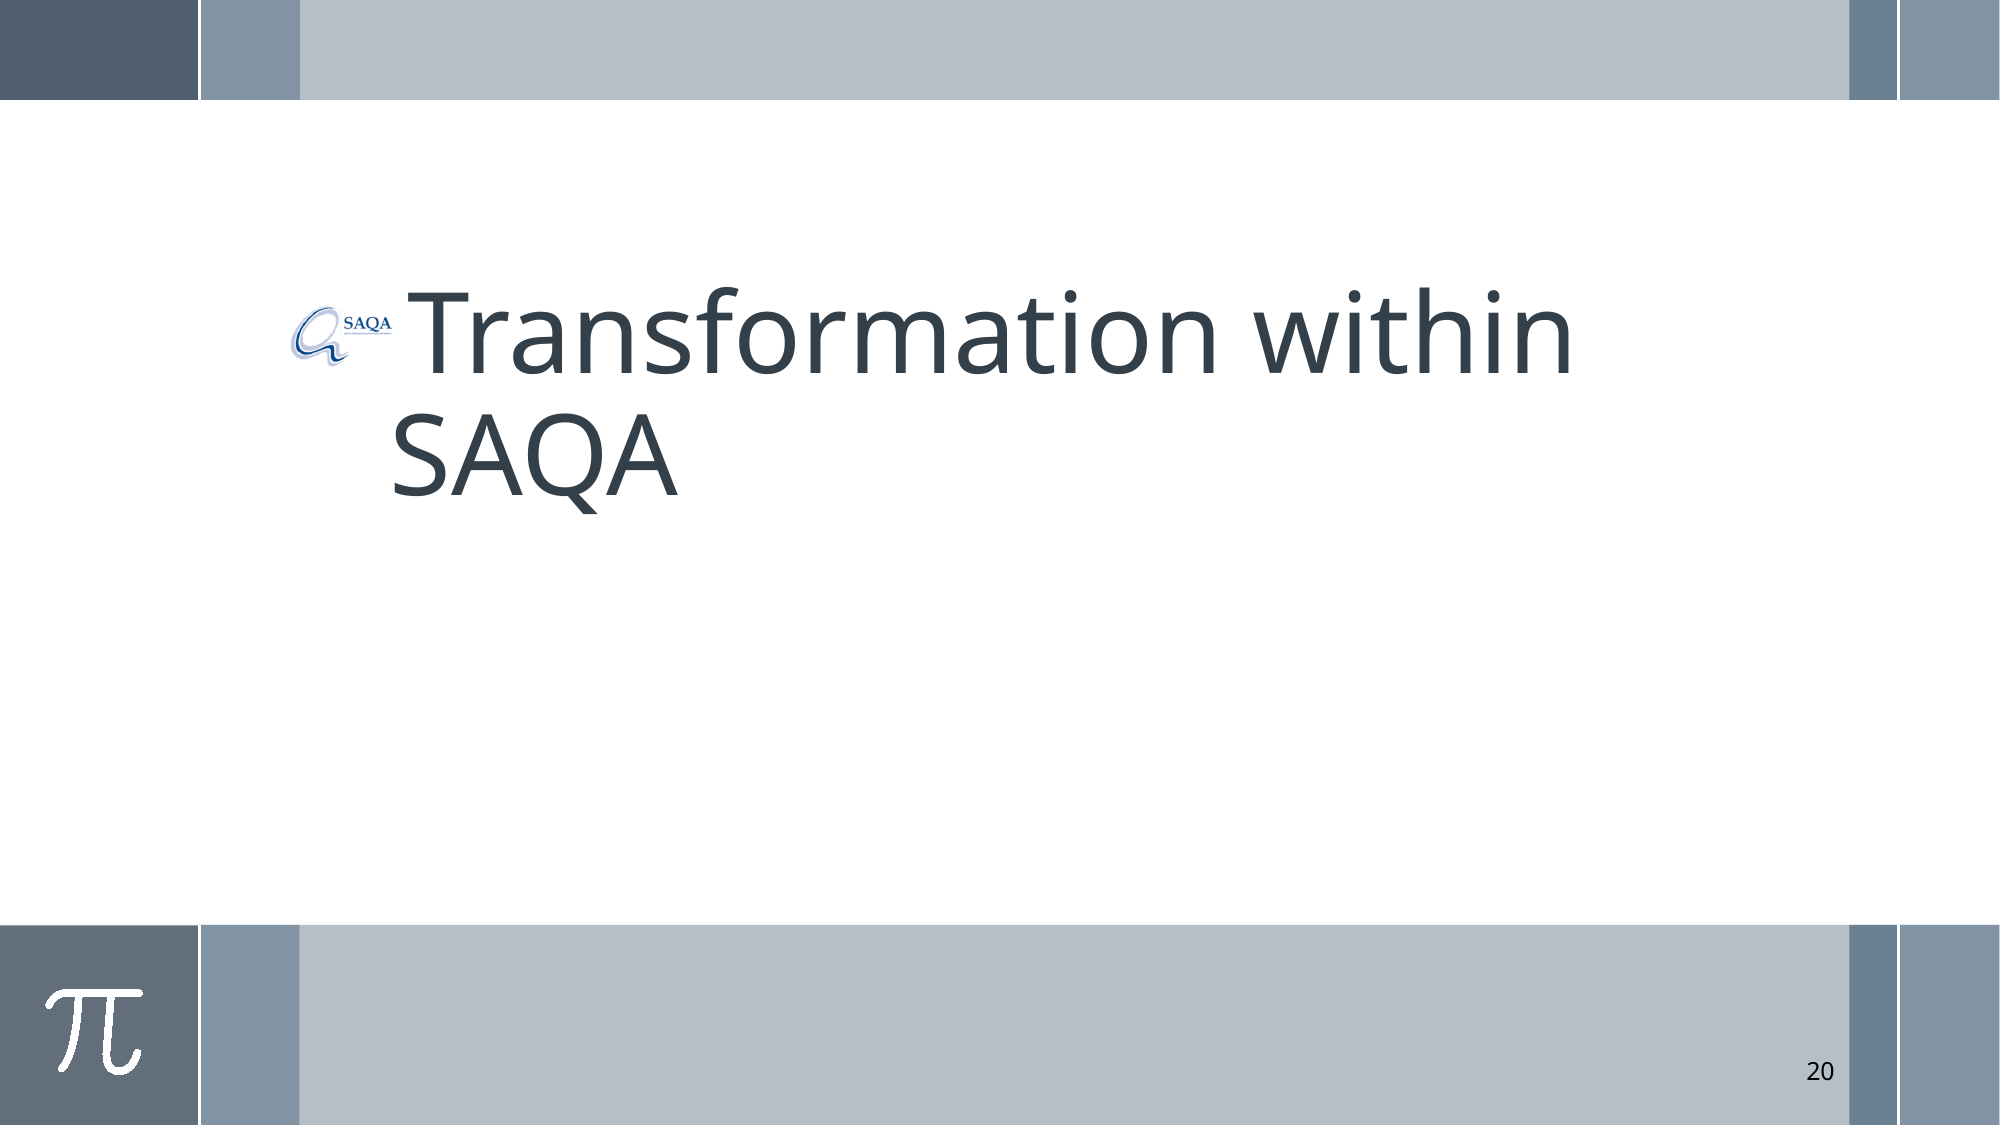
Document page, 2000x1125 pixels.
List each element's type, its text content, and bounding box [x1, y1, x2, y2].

picture [277, 291, 408, 370]
slide_number 20 [1749, 1042, 1850, 1103]
title Transformation within SAQA [262, 262, 1622, 528]
